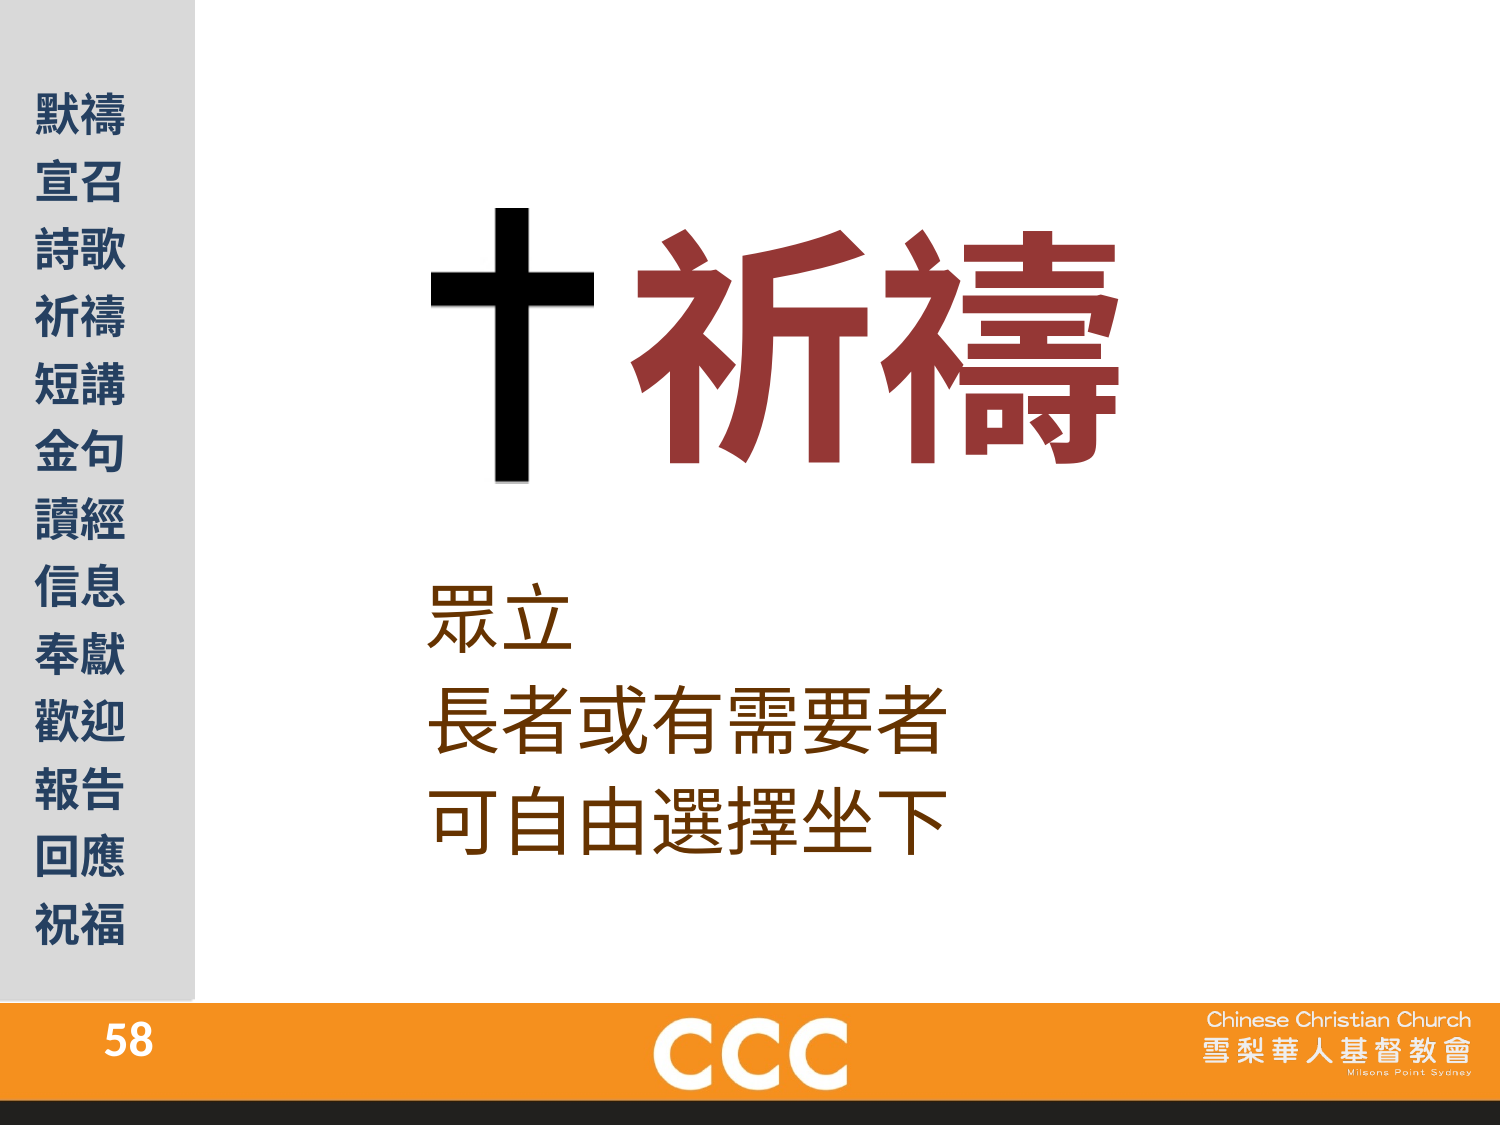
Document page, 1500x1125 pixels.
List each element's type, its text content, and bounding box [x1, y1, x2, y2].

slide_number 58 [88, 999, 235, 1073]
picture [430, 207, 594, 484]
text_box 祈禱 [611, 184, 1141, 574]
text_box 眾立 長者或有需要者 可自由選擇坐下 [410, 574, 1360, 919]
picture [0, 1003, 1500, 1125]
